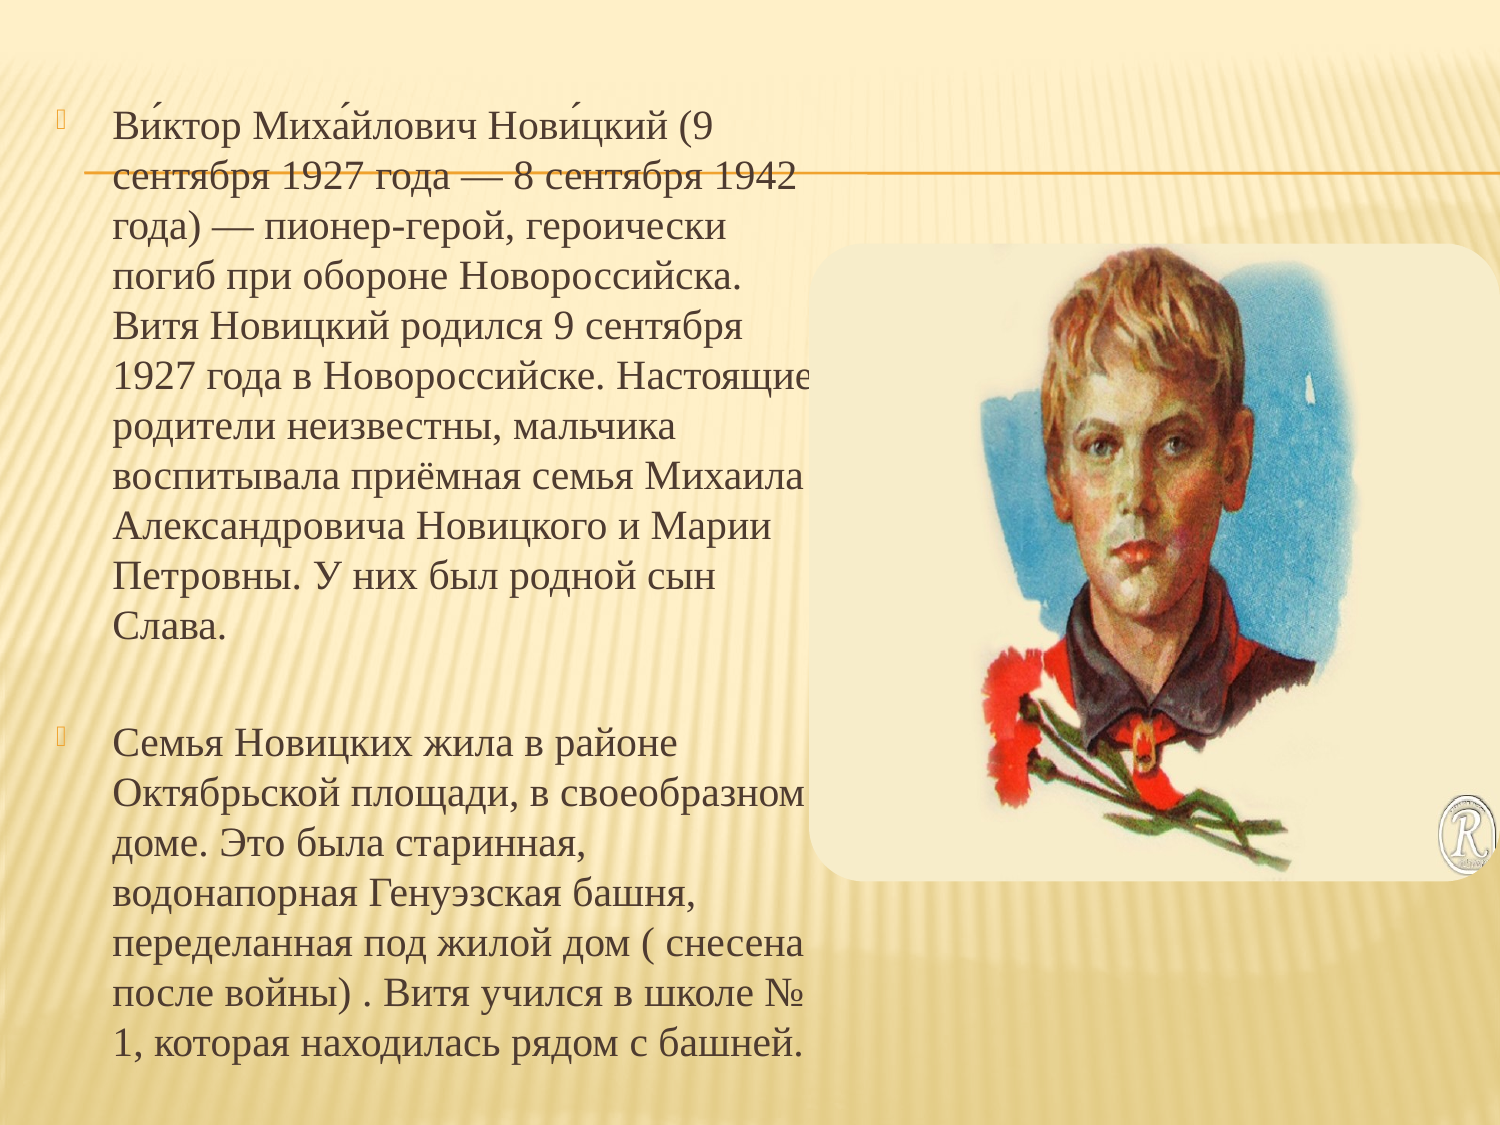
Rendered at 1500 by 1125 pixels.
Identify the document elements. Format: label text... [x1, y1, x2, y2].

picture [808, 243, 1500, 882]
list Ви́ктор Миха́йлович Нови́цкий (9 сентября 1927 года — 8 сентября 1942 года) — пионер-герой, героически погиб при обороне Новороссийска. Витя Новицкий родился 9 сентября 1927 года в Новороссийске. Настоящие родители неизвестны, мальчика воспитывала приёмная семья Михаила Александровича Новицкого и Марии Петровны. У них был родной сын Слава. Семья Новицких жила в районе Октябрьской площади, в своеобразном доме. Это была старинная, водонапорная Генуэзская башня, переделанная под жилой дом ( снесена после войны) . Витя учился в школе № 1, которая находилась рядом с башней. [41, 90, 848, 833]
